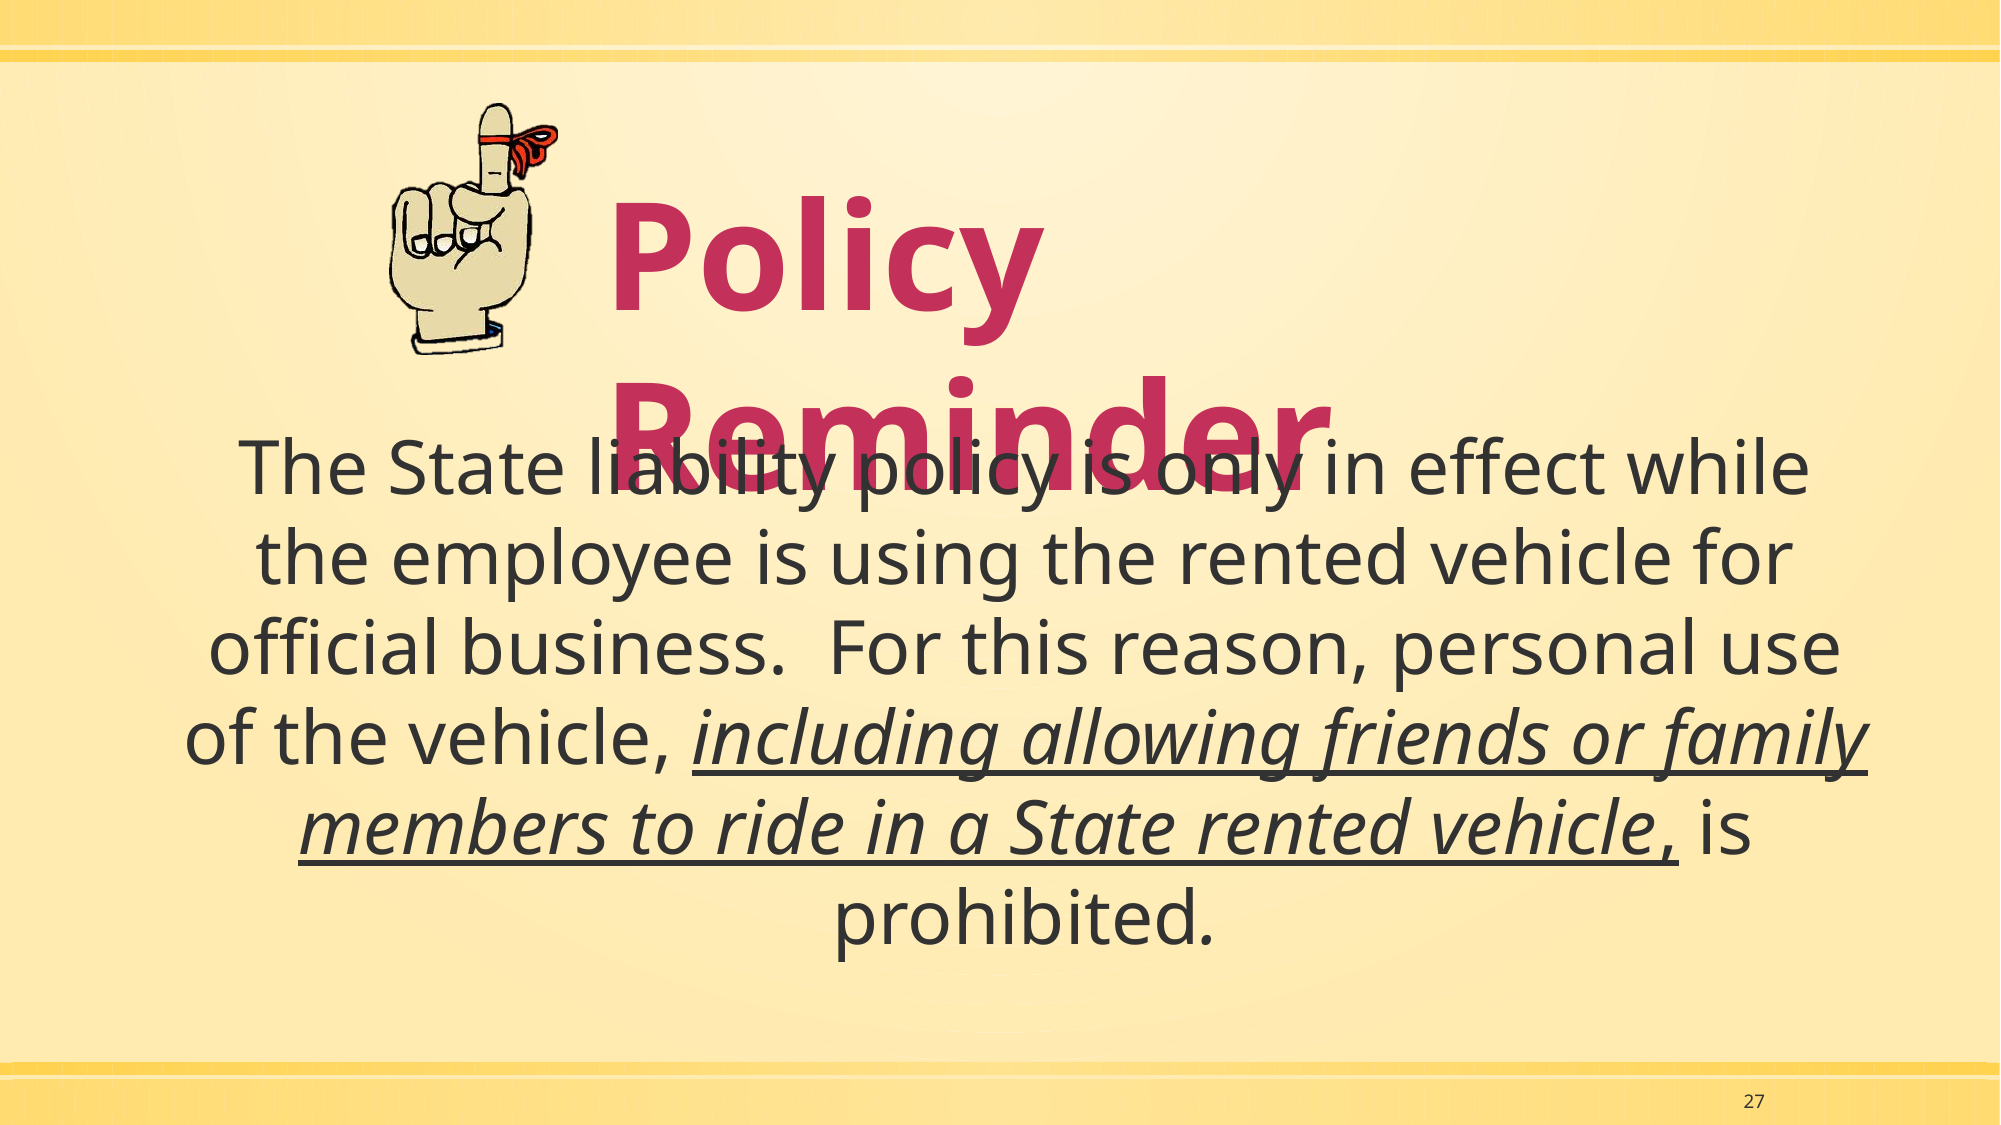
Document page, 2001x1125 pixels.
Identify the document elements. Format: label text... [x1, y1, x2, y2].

text_box The State liability policy is only in effect while the employee is using the rented vehicle for official business. For this reason, personal use of the vehicle, including allowing friends or family members to ride in a State rented vehicle, is prohibited. [163, 412, 1888, 968]
picture [388, 103, 558, 355]
text_box Policy Reminder [589, 153, 1799, 412]
slide_number 27 [1674, 1083, 1780, 1122]
